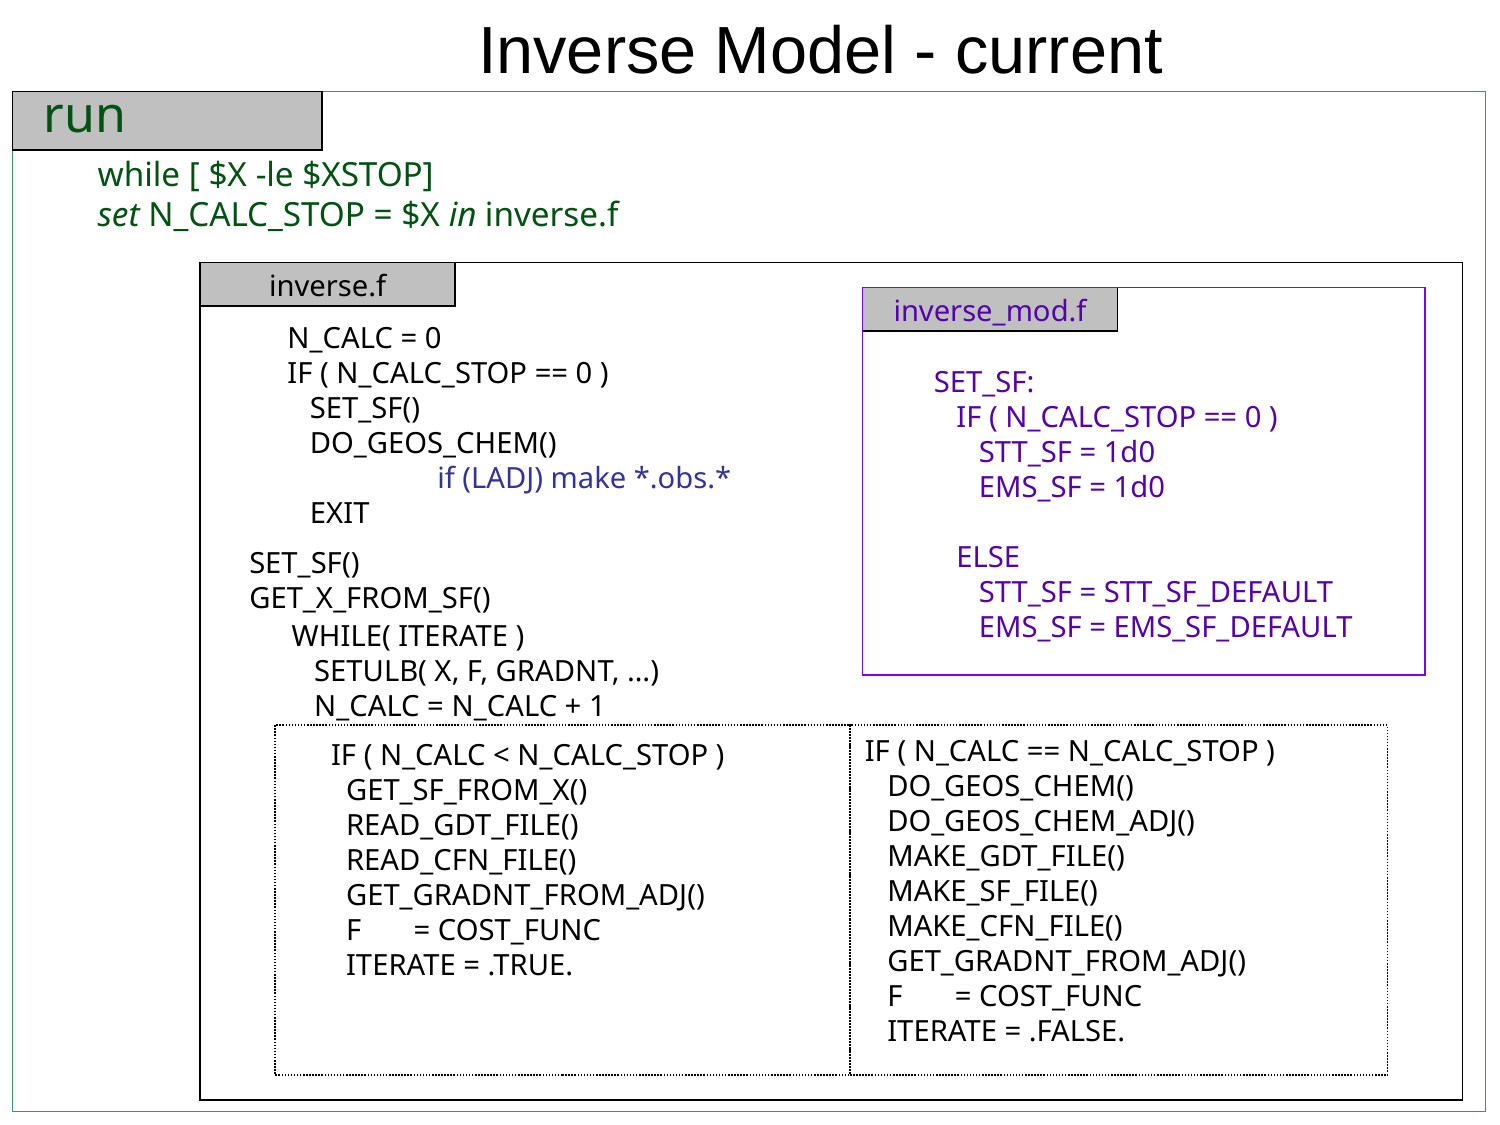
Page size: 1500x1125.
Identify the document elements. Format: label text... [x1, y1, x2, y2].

text_box while [ $X -le $XSTOP] set N_CALC_STOP = $X in inverse.f [82, 145, 634, 241]
text_box [12, 91, 1486, 1112]
text_box [199, 262, 1463, 1100]
text_box Inverse Model - current [463, 0, 1179, 95]
text_box [12, 91, 28, 150]
text_box [142, 91, 323, 145]
text_box [862, 287, 1425, 675]
text_box run [28, 74, 142, 150]
